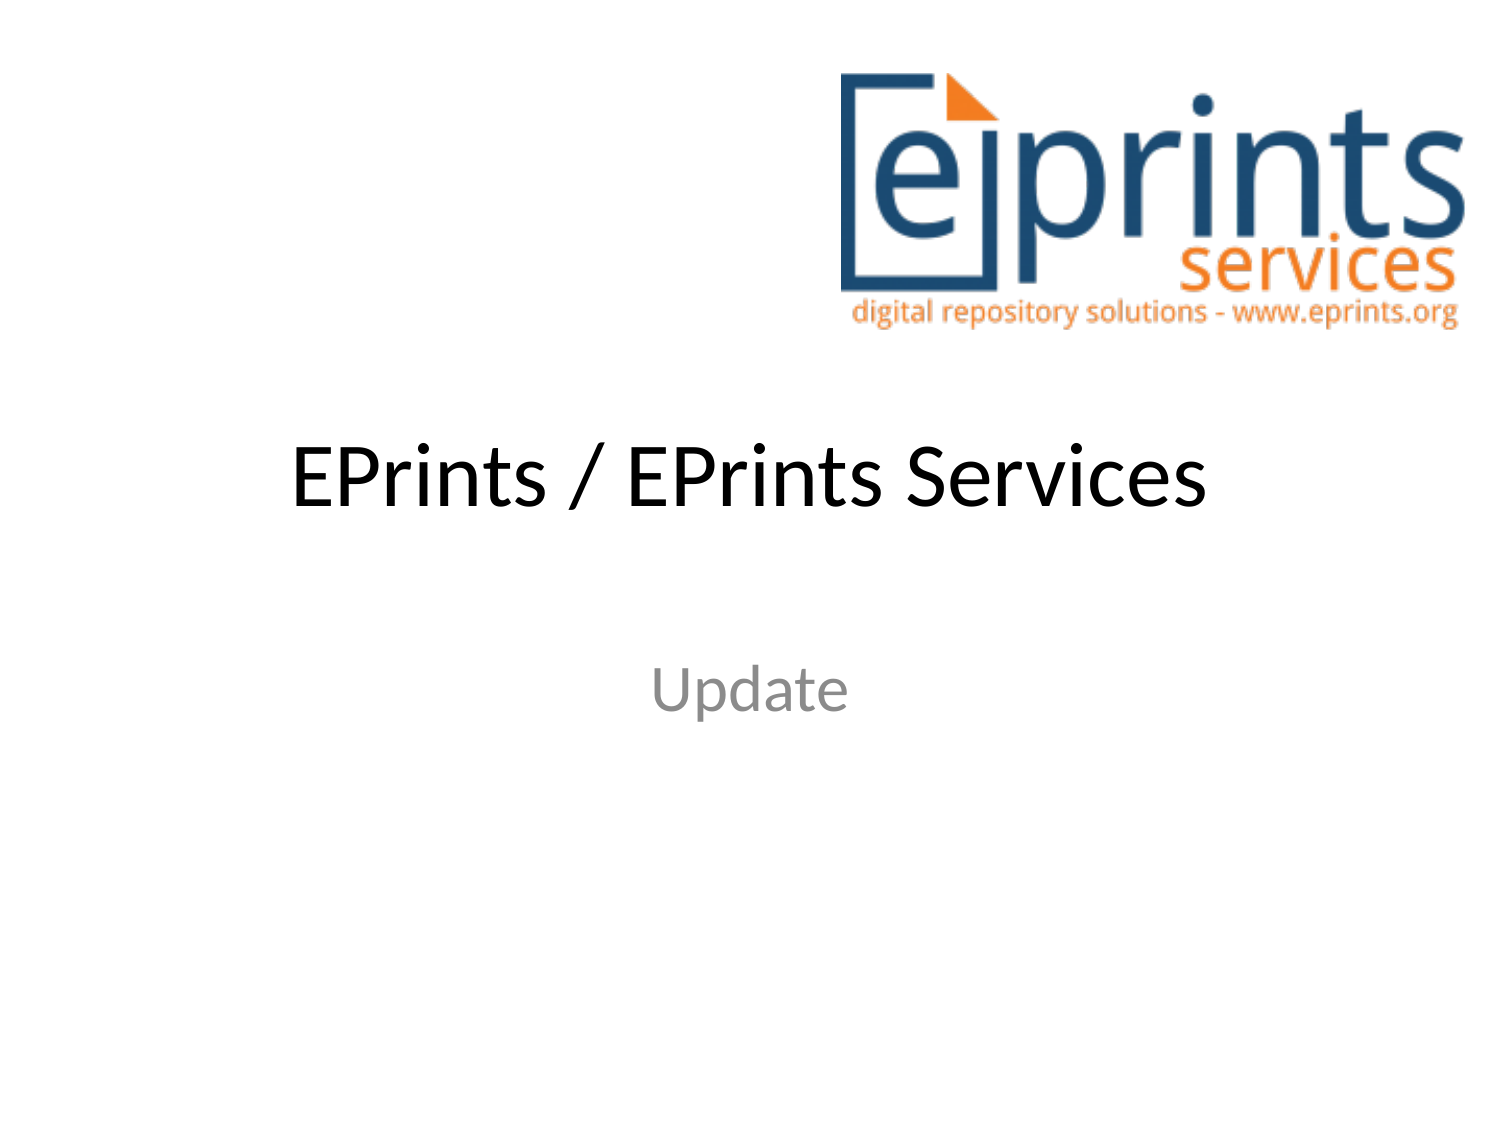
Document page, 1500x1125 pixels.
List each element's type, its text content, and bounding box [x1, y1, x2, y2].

title EPrints / EPrints Services [112, 349, 1388, 591]
picture [840, 72, 1467, 332]
subtitle Update [225, 637, 1275, 925]
